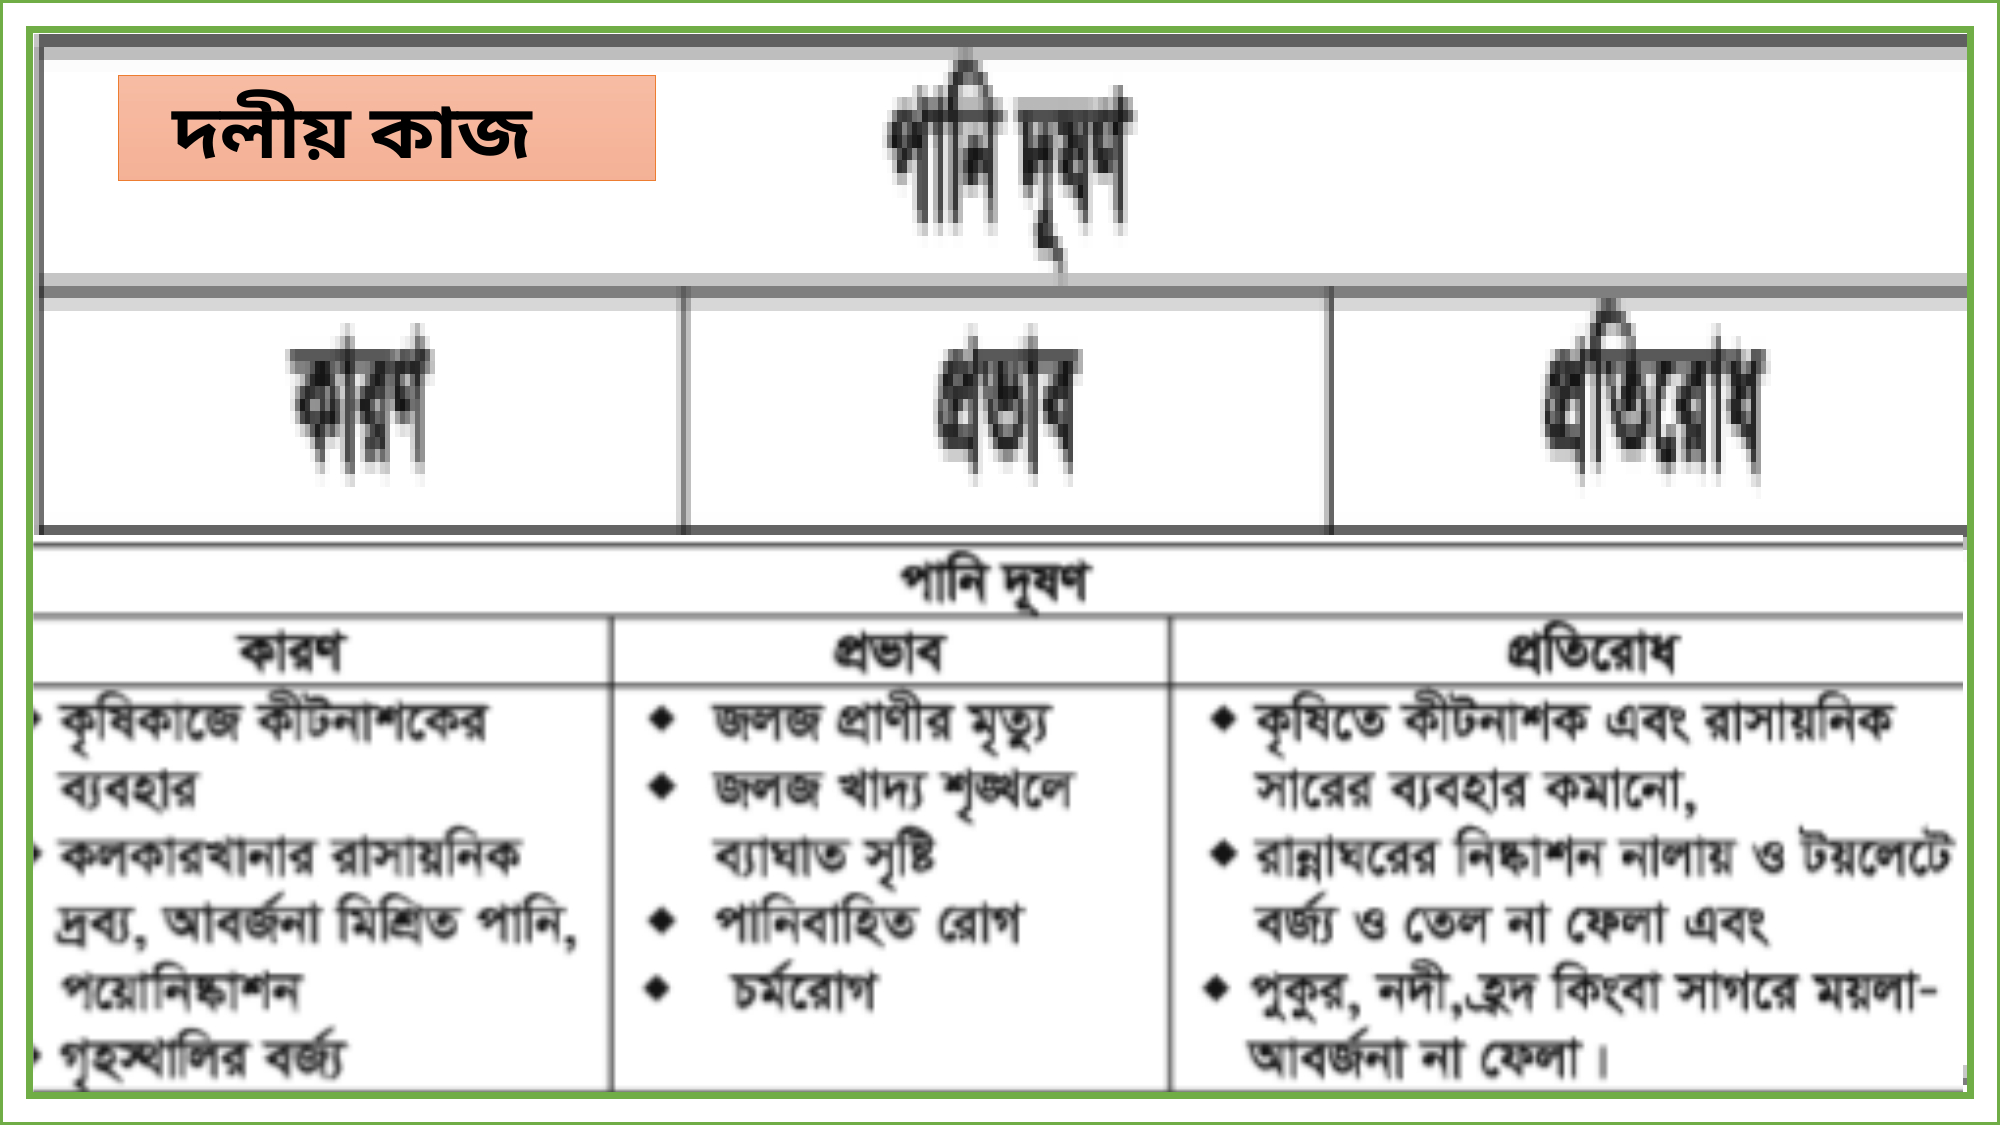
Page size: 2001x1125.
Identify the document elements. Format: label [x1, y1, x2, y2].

picture [12, 17, 2000, 1096]
text_box [0, 0, 2000, 1125]
